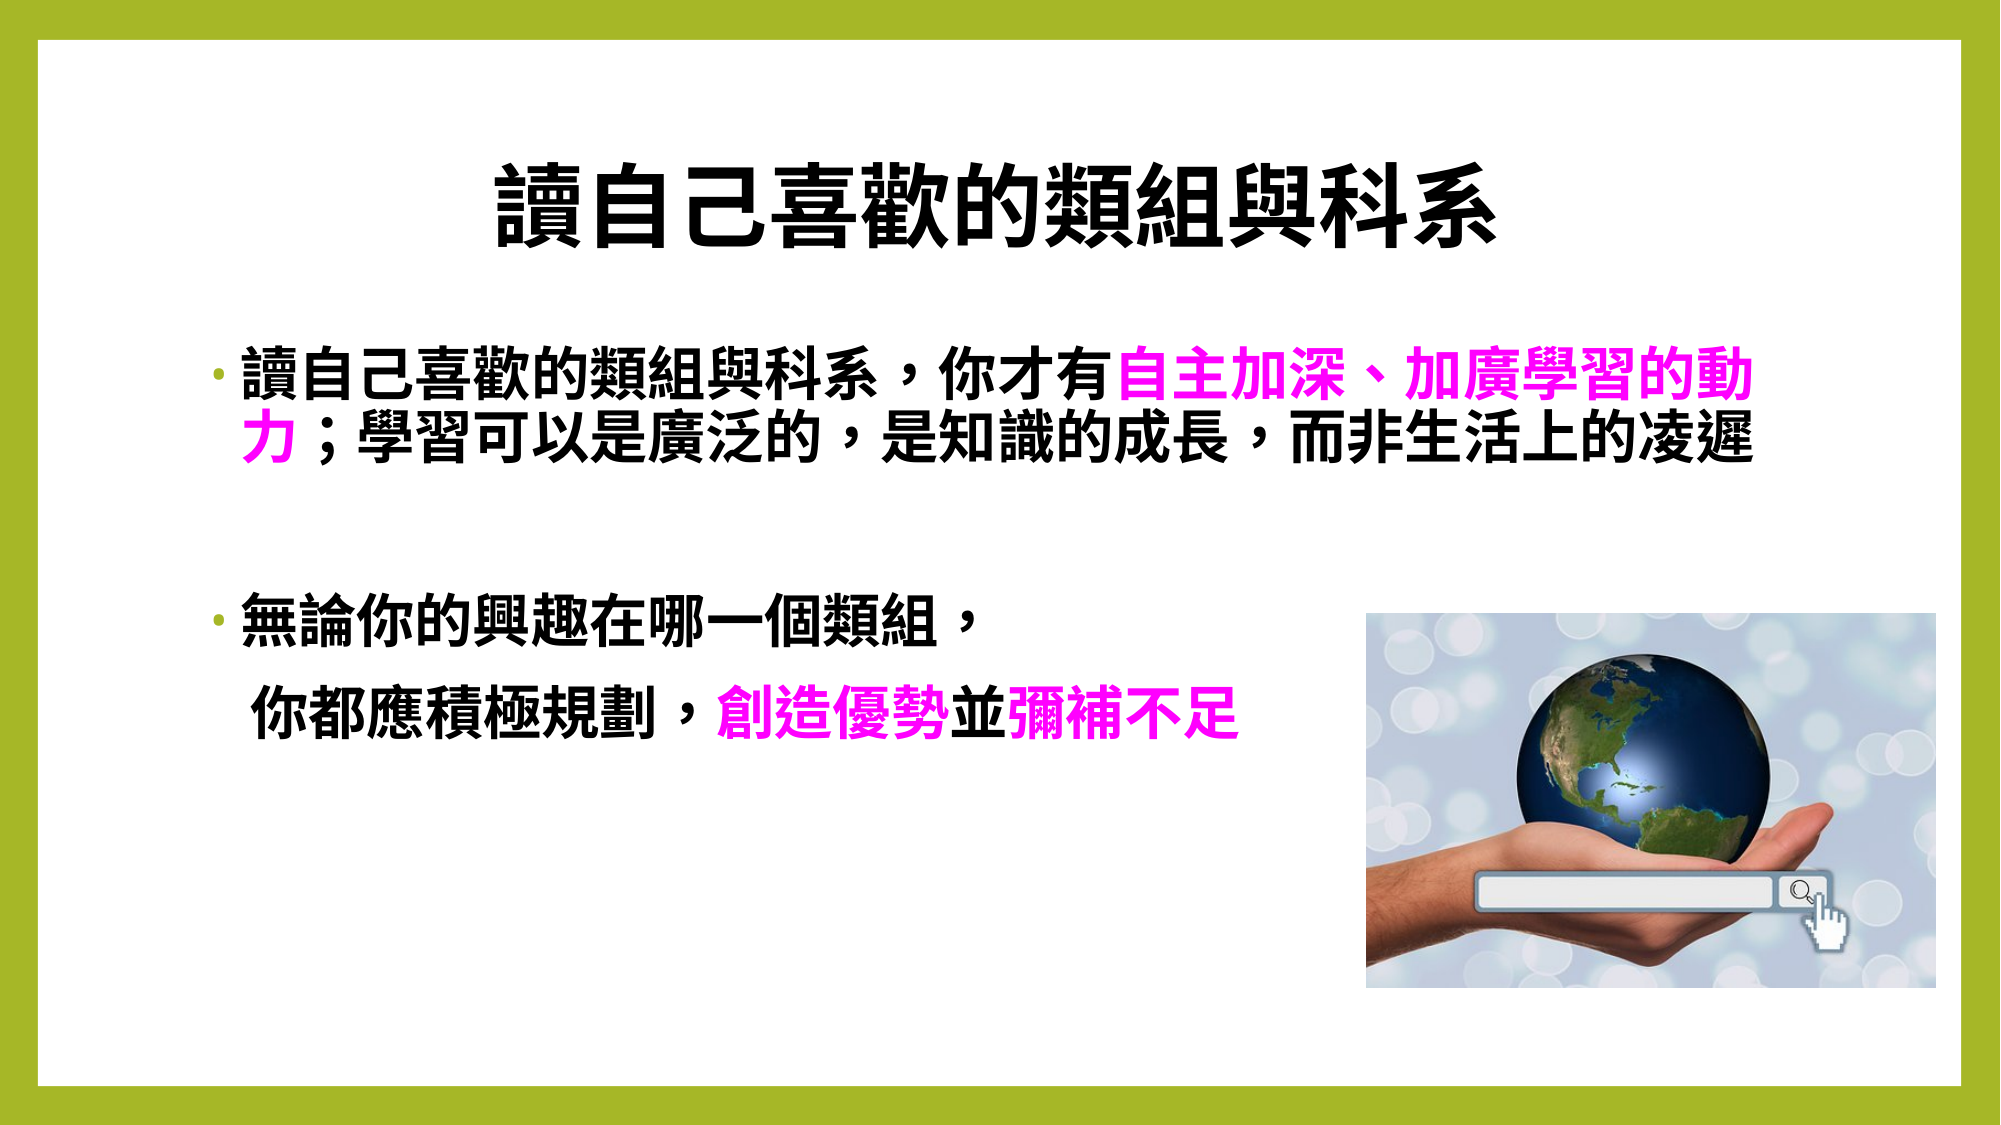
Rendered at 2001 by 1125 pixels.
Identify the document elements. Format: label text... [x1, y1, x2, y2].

title 讀自己喜歡的類組與科系 [187, 99, 1808, 323]
list 讀自己喜歡的類組與科系，你才有自主加深、加廣學習的動力；學習可以是廣泛的，是知識的成長，而非生活上的凌遲 無論你的興趣在哪一個類組， 你都應積極規劃，創造優勢並彌補不足 [187, 337, 1808, 1000]
picture [1365, 612, 1937, 989]
